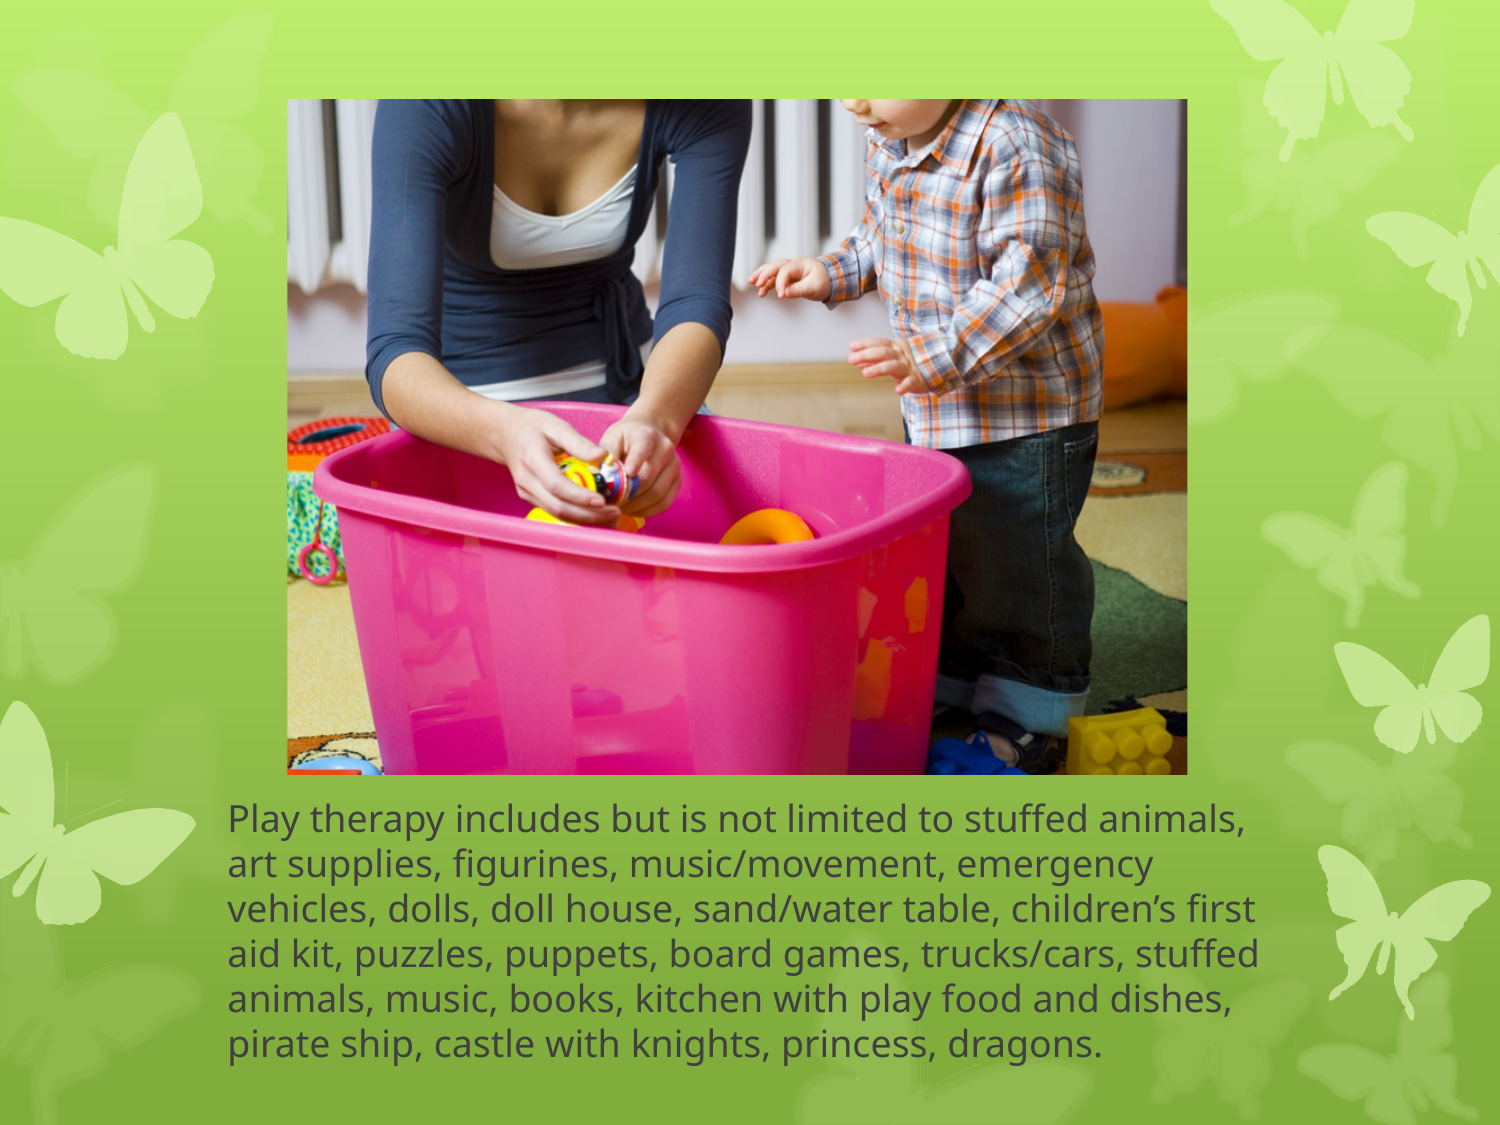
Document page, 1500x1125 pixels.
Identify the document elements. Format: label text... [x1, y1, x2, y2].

picture [286, 99, 1188, 775]
title Toys [165, 227, 281, 411]
list Play therapy includes but is not limited to stuffed animals, art supplies, figurines, music/movement, emergency vehicles, dolls, doll house, sand/water table, children’s first aid kit, puzzles, puppets, board games, trucks/cars, stuffed animals, music, books, kitchen with play food and dishes, pirate ship, castle with knights, princess, dragons. [212, 787, 1288, 1125]
